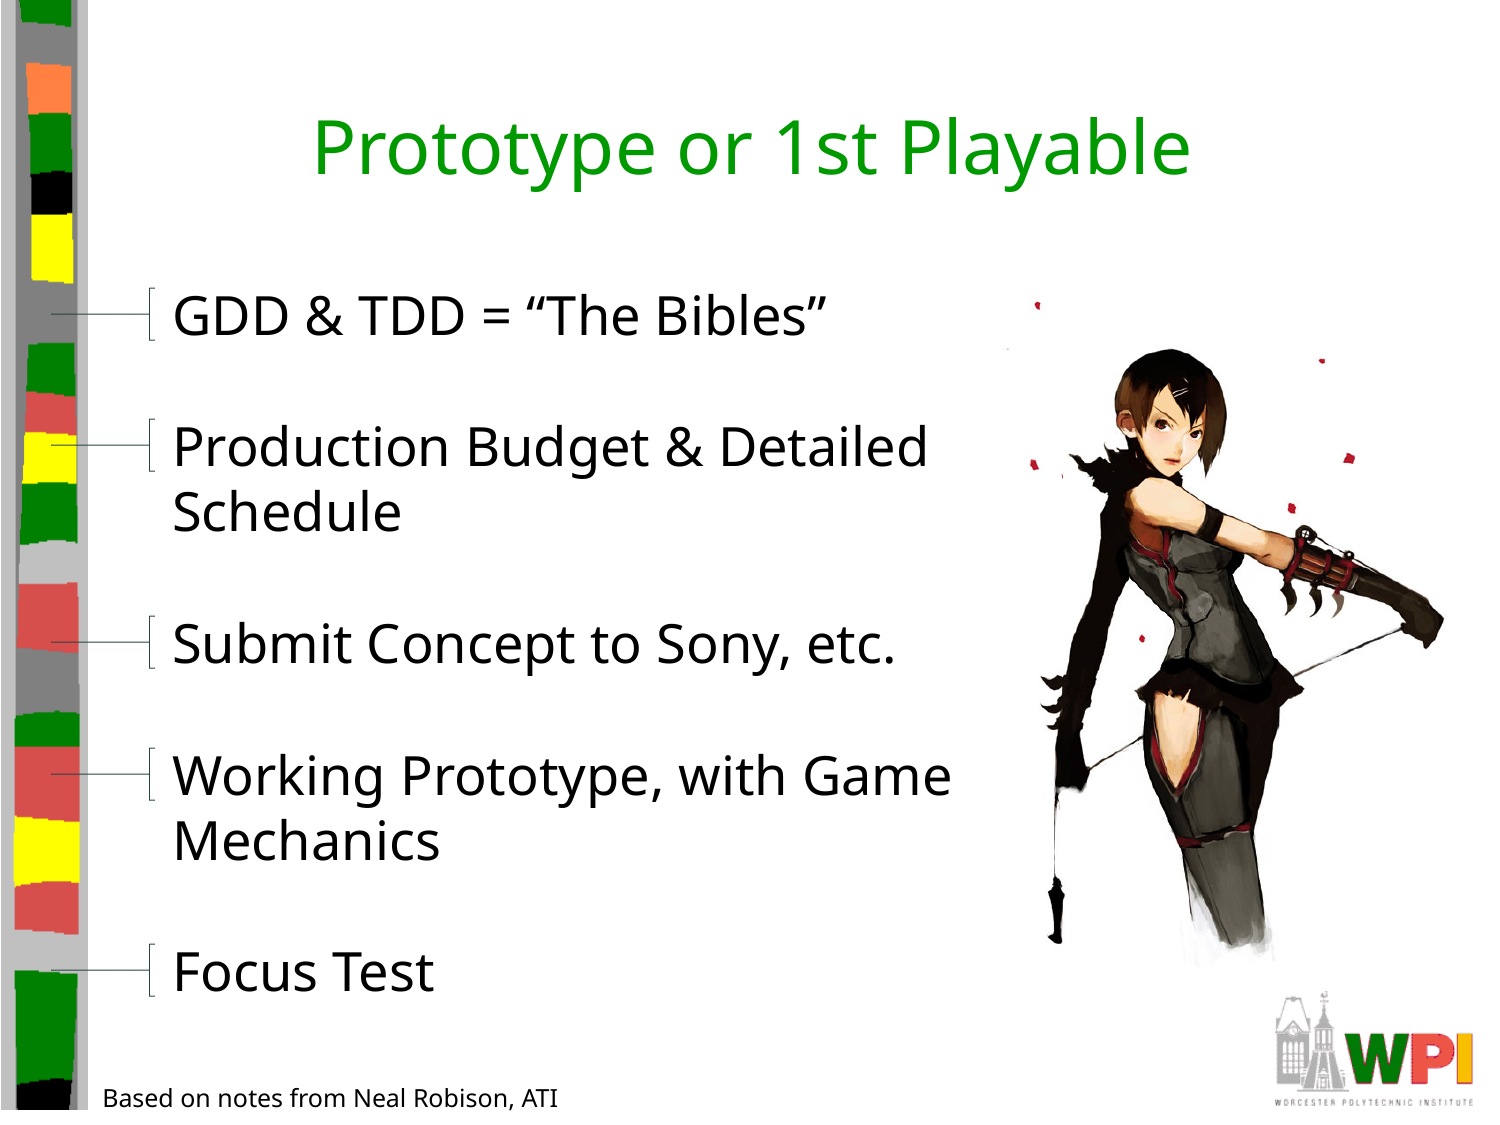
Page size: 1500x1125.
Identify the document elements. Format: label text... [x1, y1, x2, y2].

picture [48, 940, 157, 1000]
picture [48, 284, 157, 343]
list GDD & TDD = “The Bibles” Production Budget & Detailed Schedule Submit Concept to Sony, etc. Working Prototype, with Game Mechanics Focus Test [24, 237, 1012, 1047]
picture [987, 287, 1460, 981]
picture [1275, 991, 1475, 1107]
picture [48, 744, 157, 803]
picture [48, 612, 157, 672]
text_box Based on notes from Neal Robison, ATI [87, 1074, 800, 1120]
picture [0, 0, 88, 1110]
title Prototype or 1st Playable [32, 30, 1464, 258]
picture [48, 415, 157, 475]
